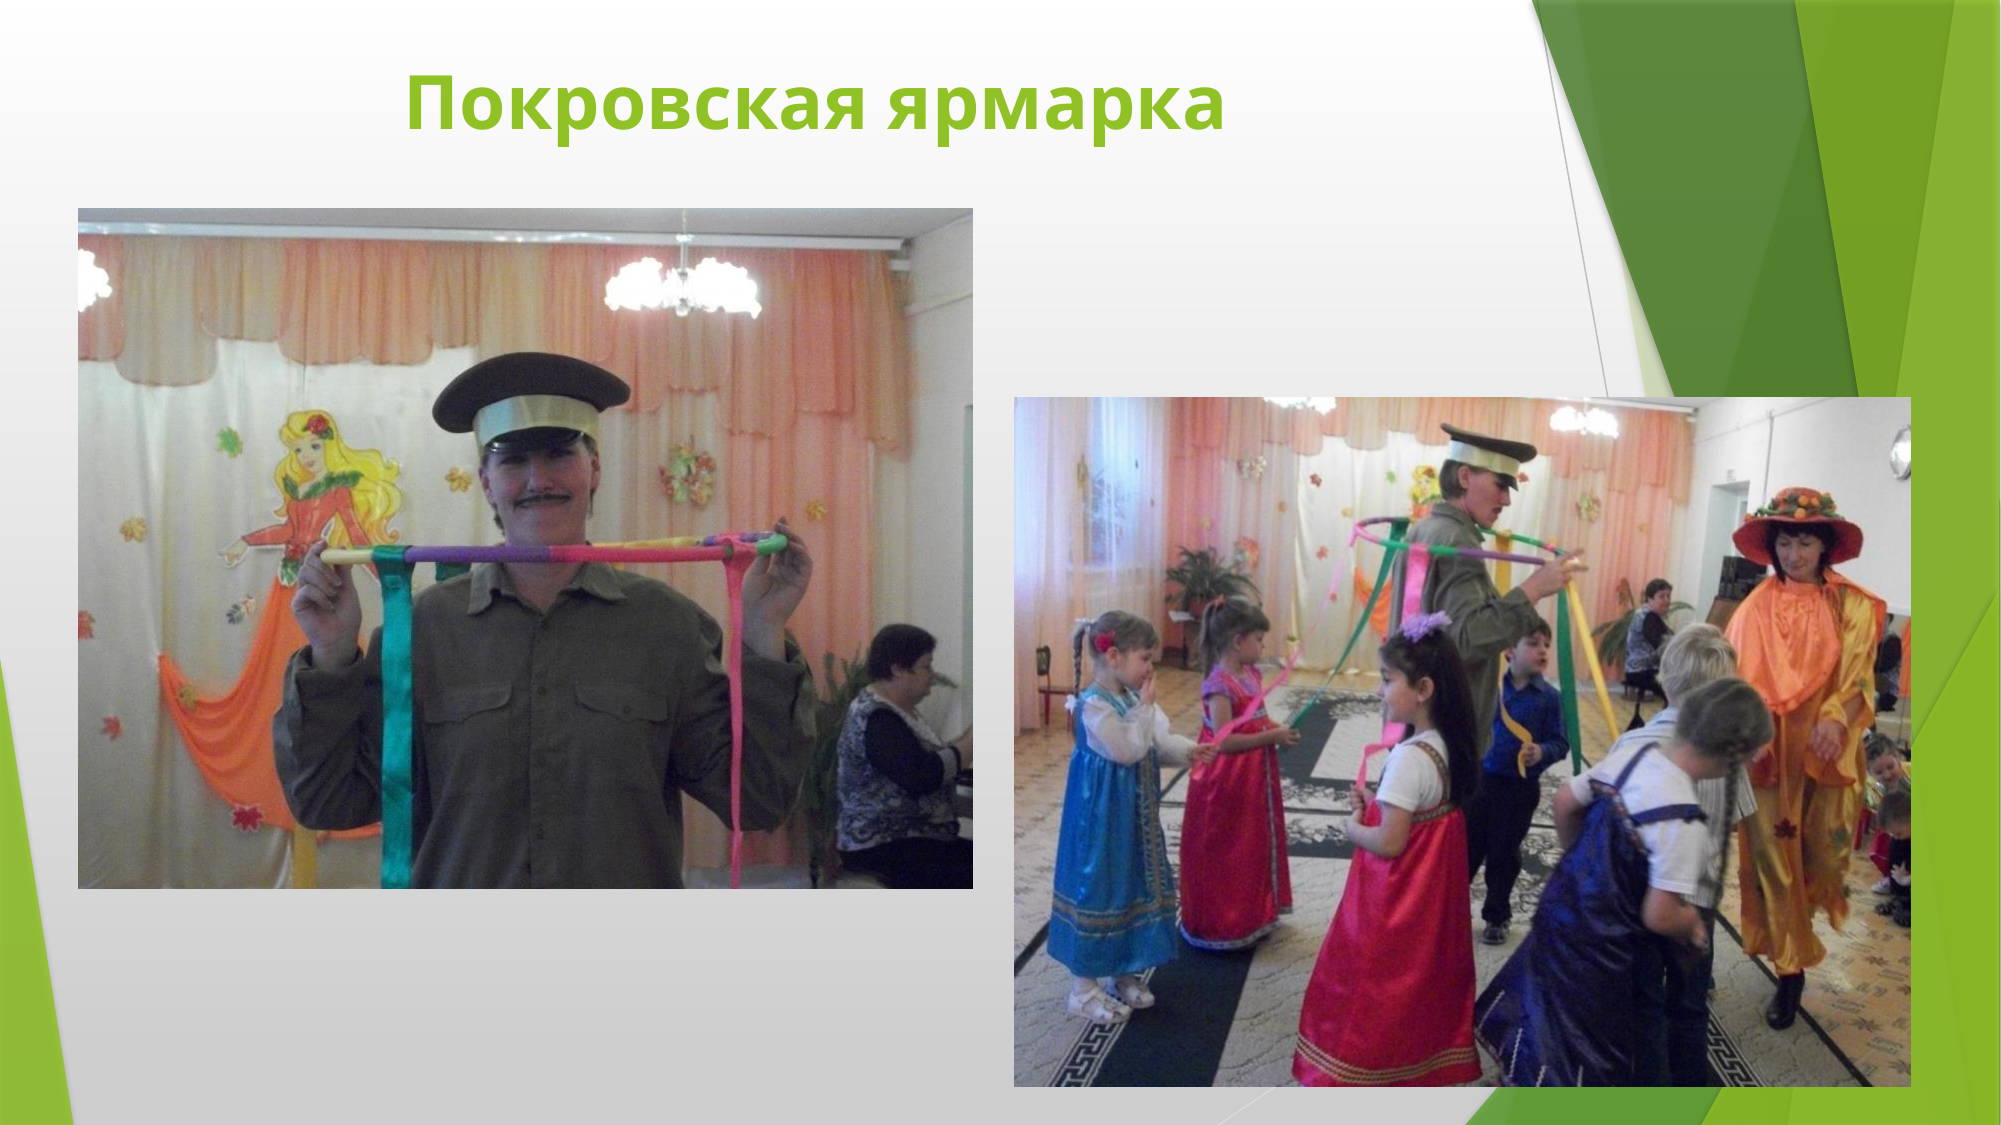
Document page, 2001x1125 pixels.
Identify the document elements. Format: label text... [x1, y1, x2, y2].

title Покровская ярмарка [111, 47, 1522, 264]
picture [1013, 397, 1912, 1088]
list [77, 207, 974, 890]
